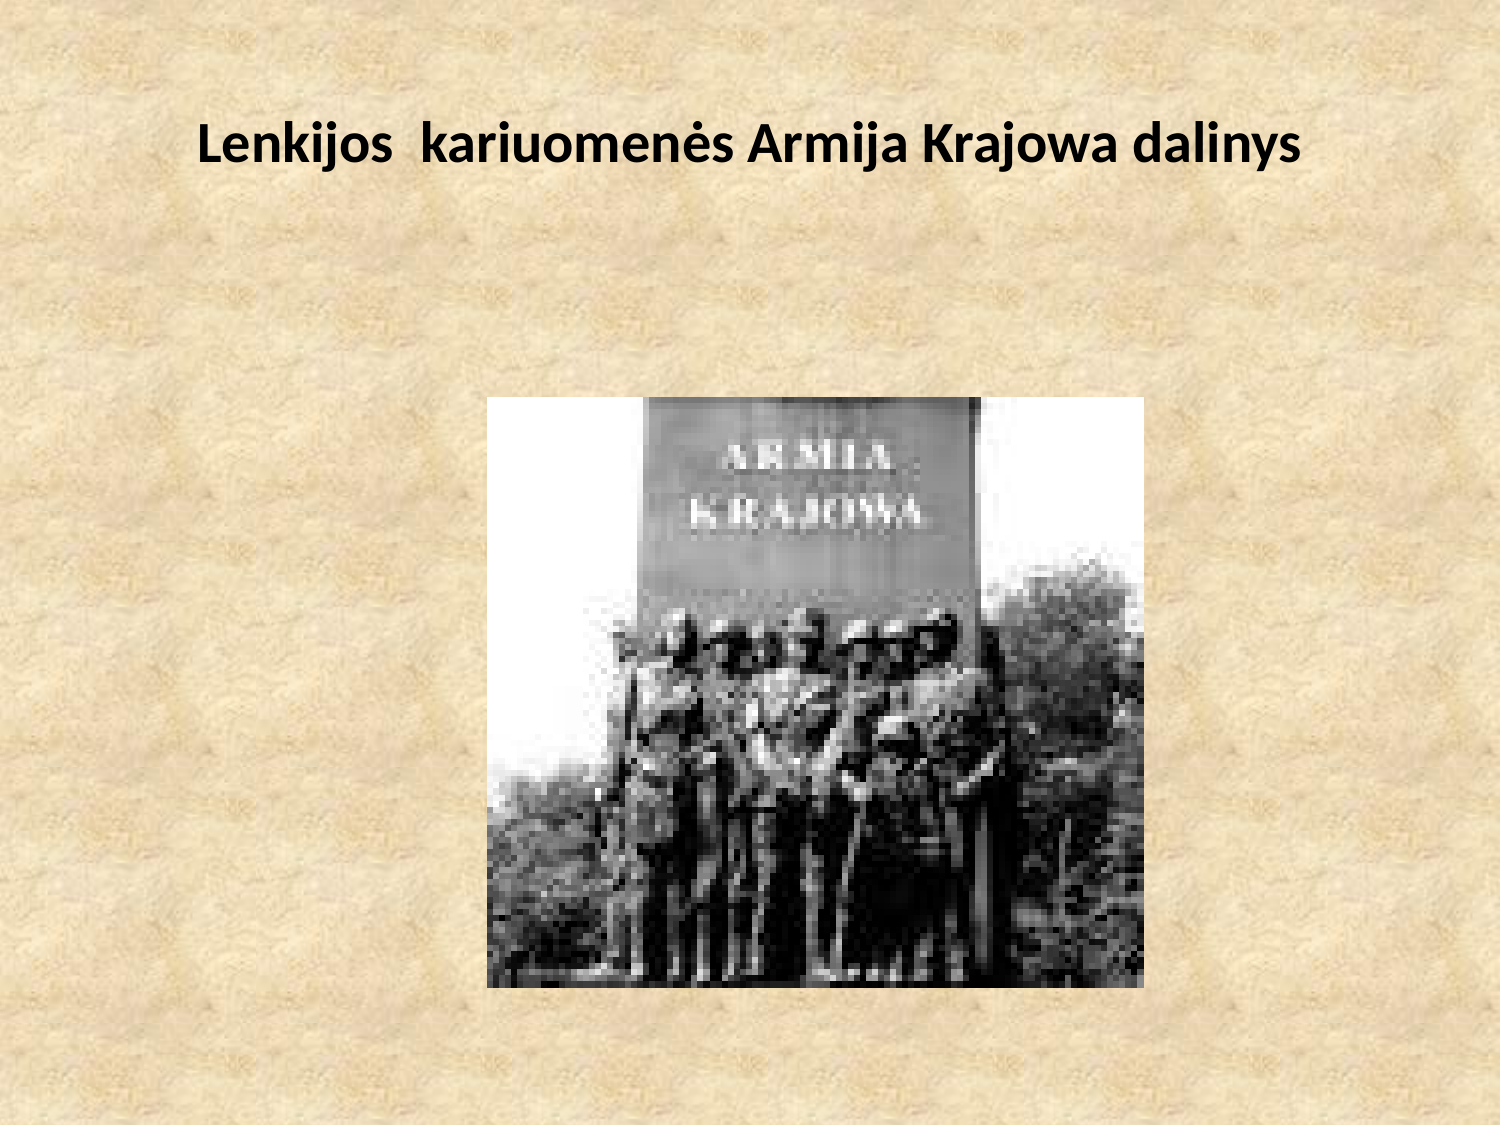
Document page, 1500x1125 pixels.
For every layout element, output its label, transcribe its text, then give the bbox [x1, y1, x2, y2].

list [487, 397, 1144, 988]
title Lenkijos kariuomenės Armija Krajowa dalinys [75, 45, 1425, 233]
picture [0, 0, 1500, 1125]
